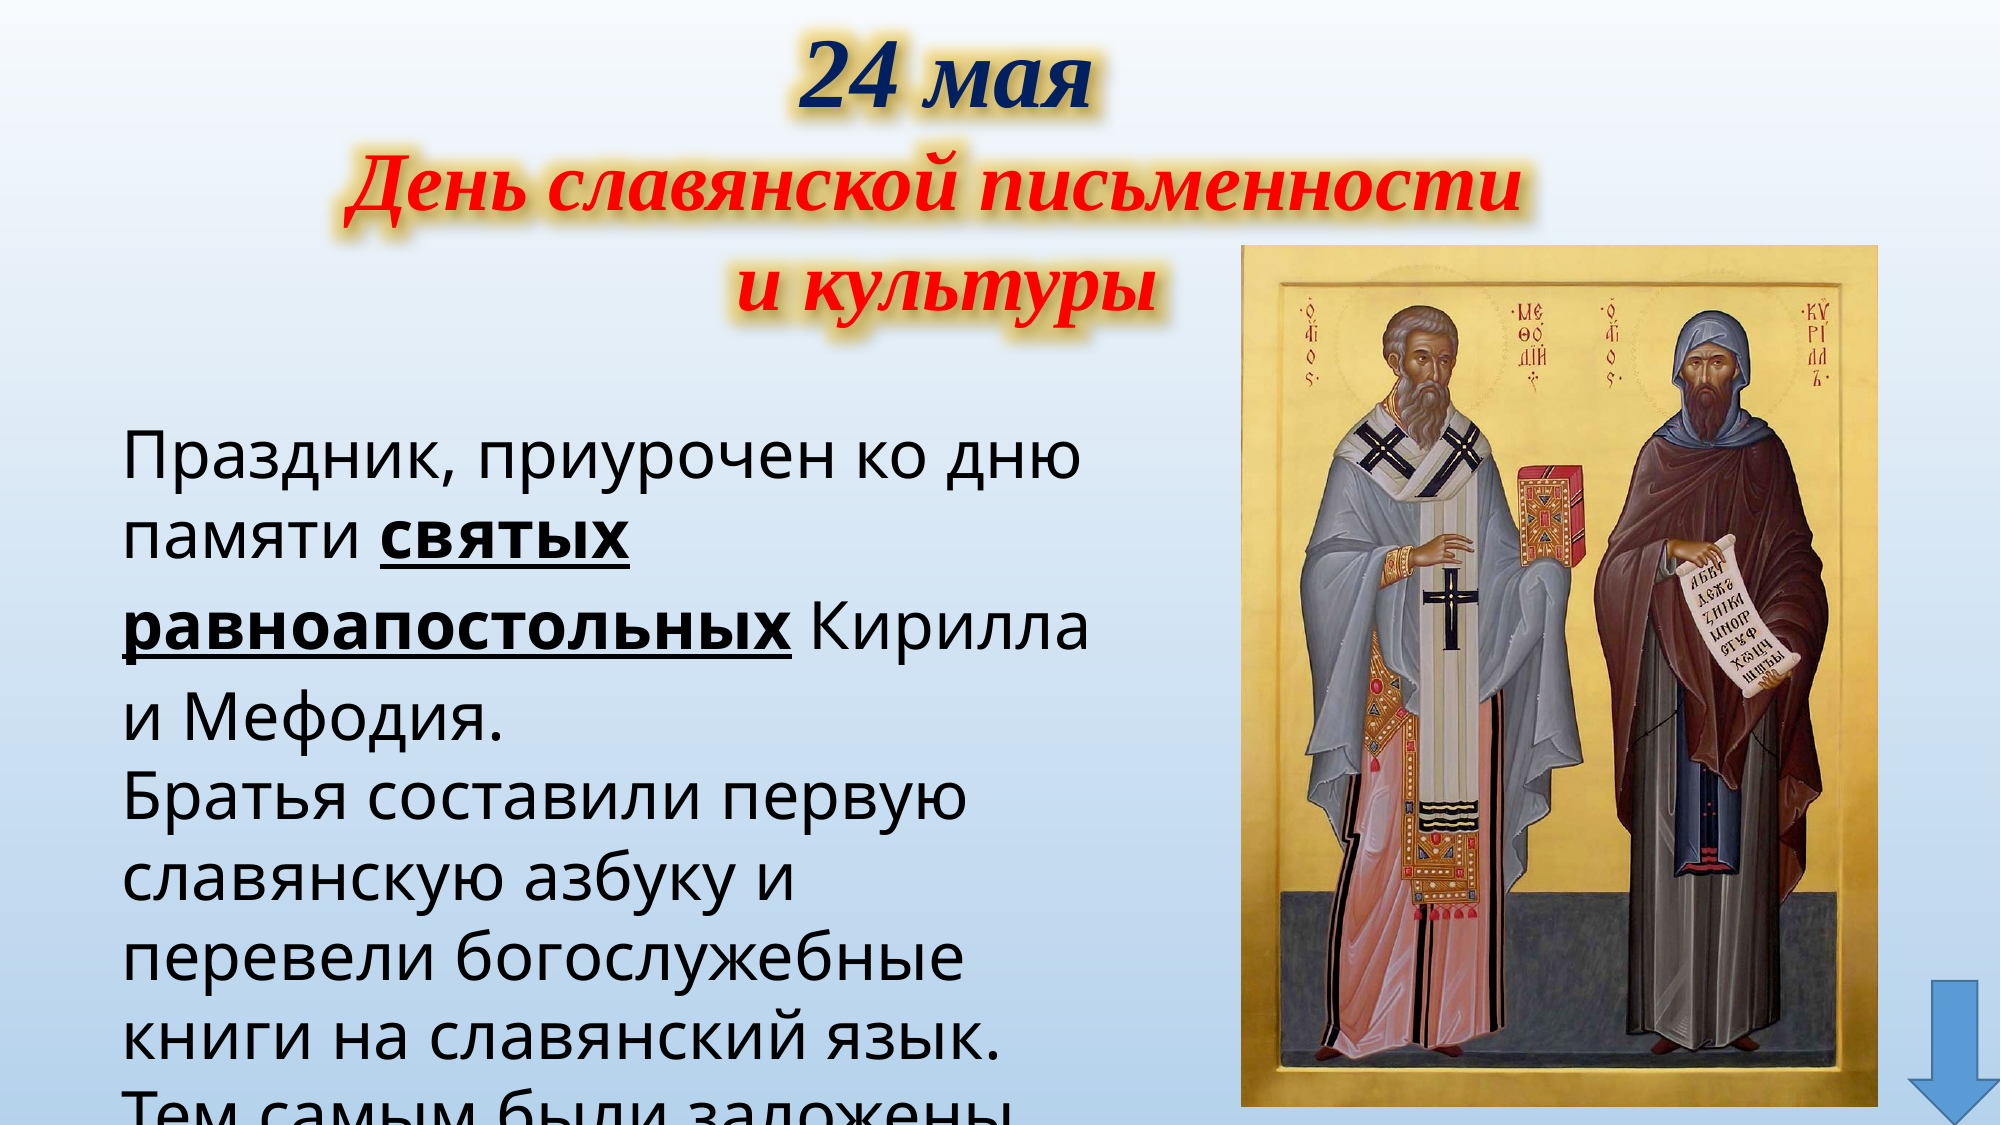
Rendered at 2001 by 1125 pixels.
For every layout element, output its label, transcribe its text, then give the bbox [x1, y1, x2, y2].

text_box [1906, 979, 2000, 1125]
text_box Праздник, приурочен ко дню памяти святых равноапостольных Кирилла и Мефодия. Братья составили первую славянскую азбуку и перевели богослужебные книги на славянский язык. Тем самым были заложены основы славянской письменности и культуры. [106, 404, 1130, 1125]
text_box 24 мая День славянской письменности и культуры [129, 0, 1766, 335]
picture [1241, 245, 1878, 1107]
